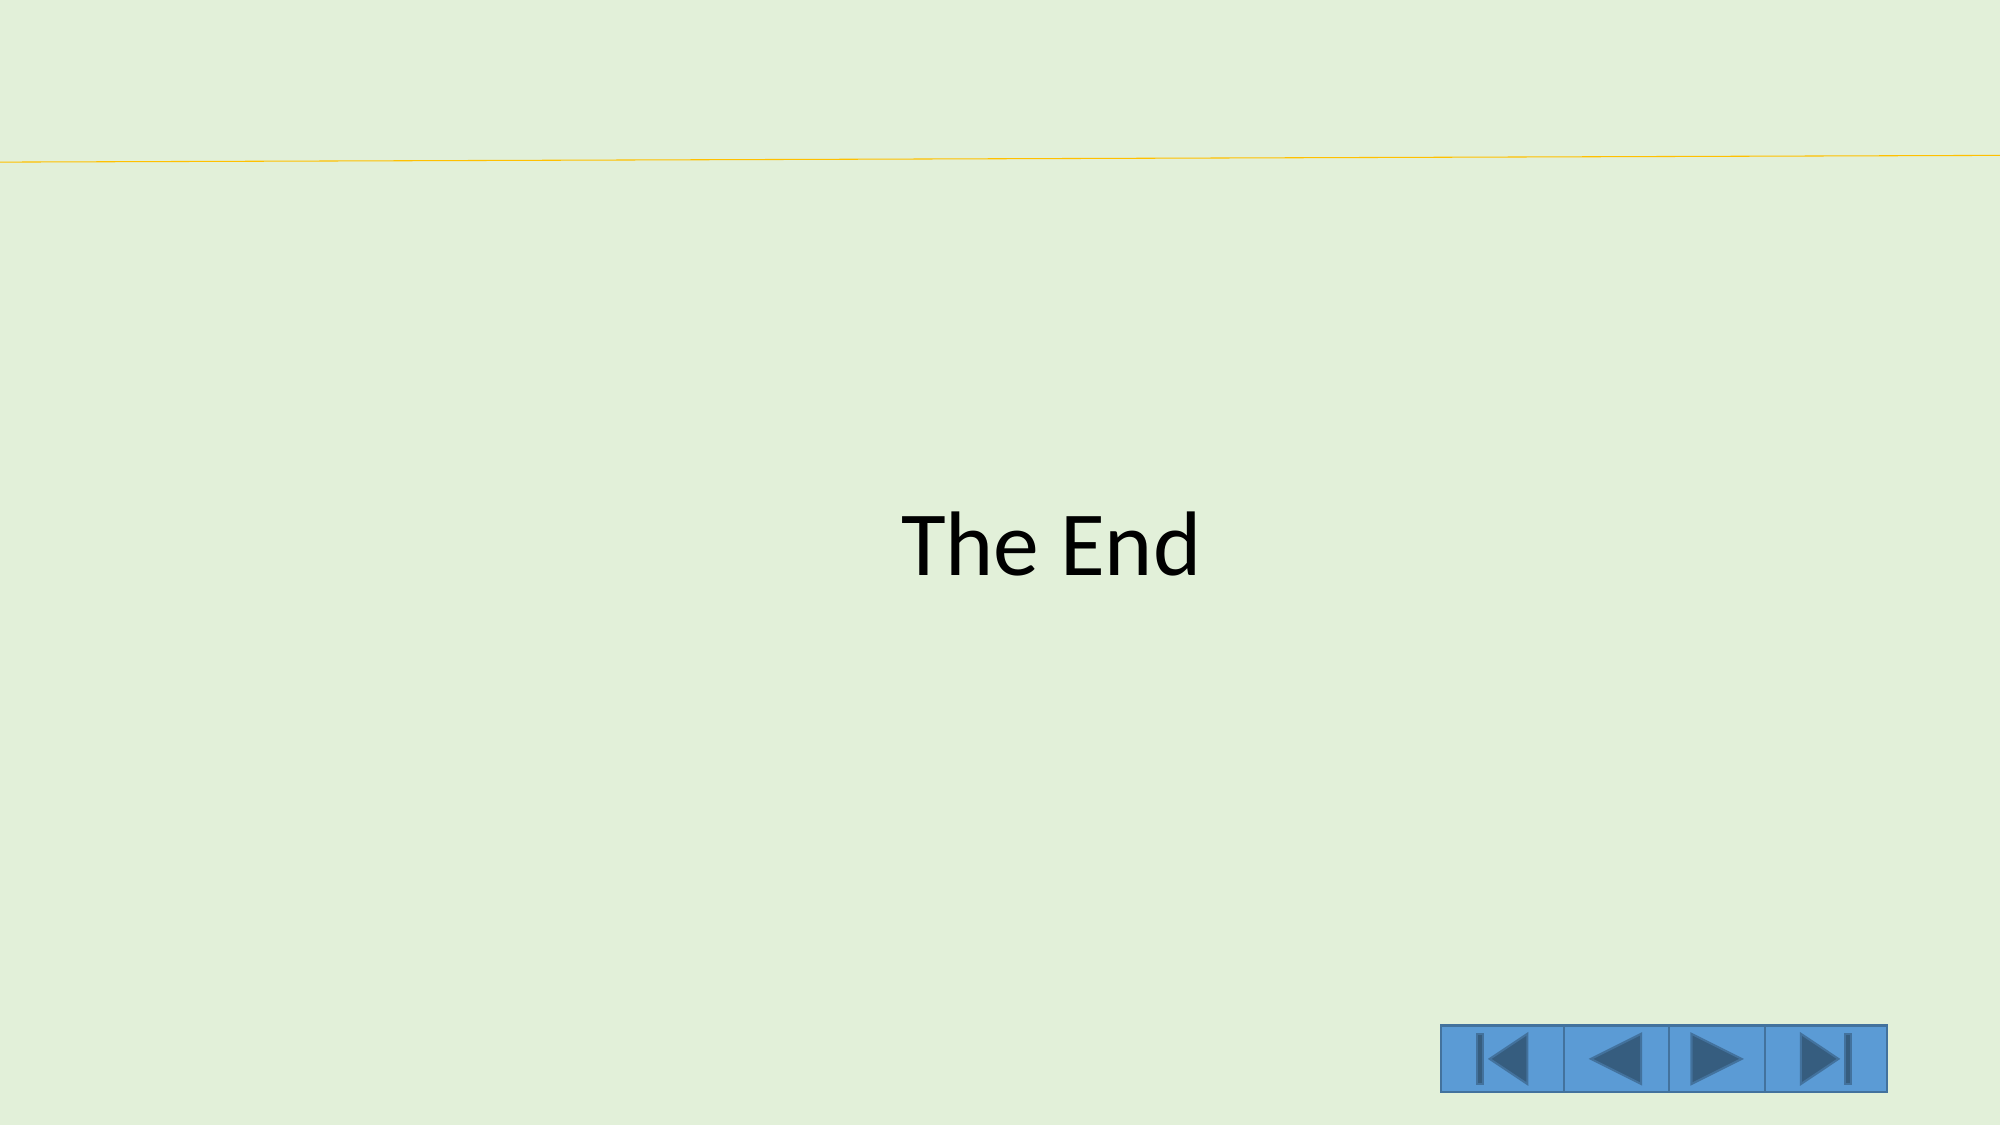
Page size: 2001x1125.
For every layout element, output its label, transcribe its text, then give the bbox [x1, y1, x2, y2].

text_box [1565, 1024, 1670, 1093]
text_box [1440, 1024, 1565, 1093]
text_box [1670, 1024, 1764, 1093]
text_box [1764, 1024, 1888, 1093]
text_box The End [886, 475, 1469, 601]
